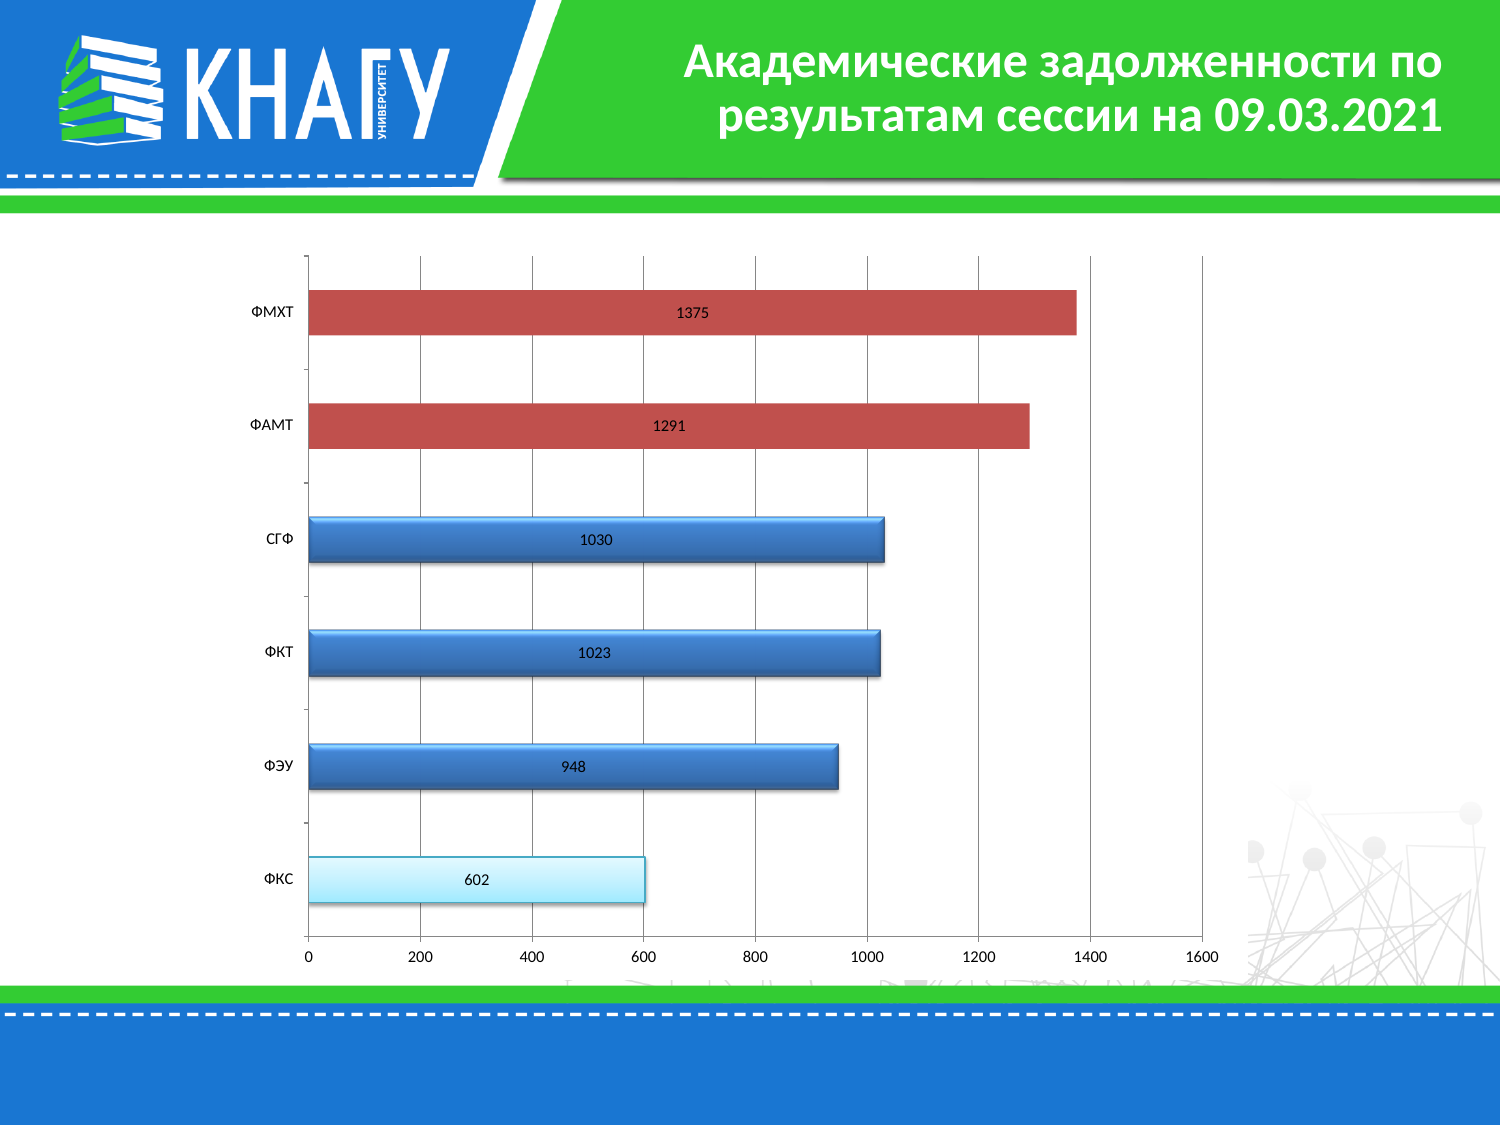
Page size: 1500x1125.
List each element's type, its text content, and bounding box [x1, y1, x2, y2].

title Академические задолженности по результатам сессии на 09.03.2021 [574, 0, 1459, 178]
picture [0, 0, 1500, 1125]
